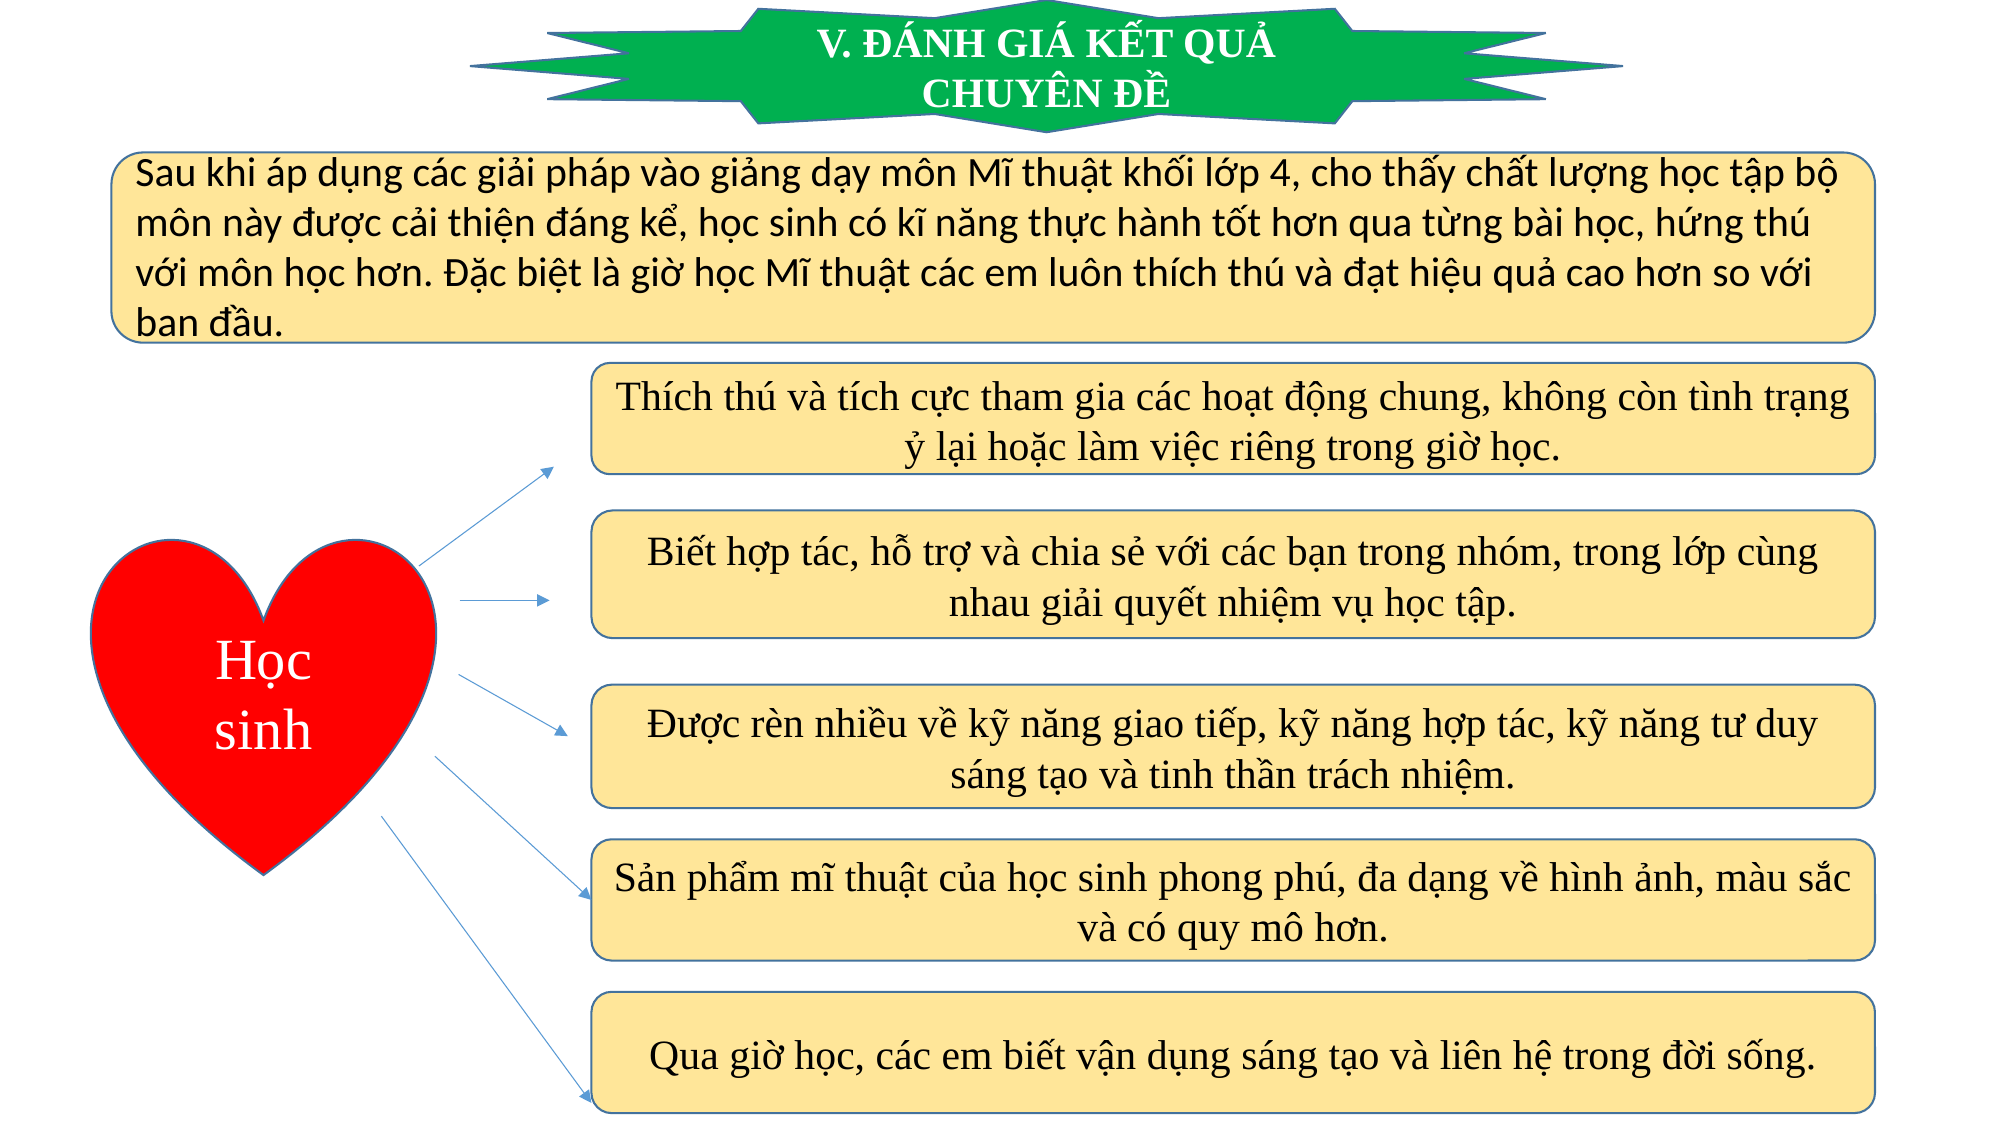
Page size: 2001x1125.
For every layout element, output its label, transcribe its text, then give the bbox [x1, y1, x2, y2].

text_box V. ĐÁNH GIÁ KẾT QUẢ CHUYÊN ĐỀ [469, 0, 1624, 134]
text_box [434, 756, 592, 816]
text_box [418, 466, 554, 567]
text_box Thích thú và tích cực tham gia các hoạt động chung, không còn tình trạng ỷ lại hoặc làm việc riêng trong giờ học. [590, 361, 1877, 476]
text_box - - Sau khi áp dụng các giải pháp vào giảng dạy môn Mĩ thuật khối lớp 4, cho thấy chất lượng học tập bộ môn này được cải thiện đáng kể, học sinh có kĩ năng thực hành tốt hơn qua từng bài học, hứng thú với môn học hơn. Đặc biệt là giờ học Mĩ thuật các em luôn thích thú và đạt hiệu quả cao hơn so với ban đầu. [110, 151, 1877, 344]
text_box Biết hợp tác, hỗ trợ và chia sẻ với các bạn trong nhóm, trong lớp cùng nhau giải quyết nhiệm vụ học tập. [590, 509, 1877, 640]
text_box Qua giờ học, các em biết vận dụng sáng tạo và liên hệ trong đời sống. [592, 990, 1877, 1115]
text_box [458, 674, 568, 737]
text_box Sản phẩm mĩ thuật của học sinh phong phú, đa dạng về hình ảnh, màu sắc và có quy mô hơn. [592, 838, 1877, 962]
text_box Học sinh [89, 538, 438, 877]
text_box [381, 816, 592, 1103]
text_box Được rèn nhiều về kỹ năng giao tiếp, kỹ năng hợp tác, kỹ năng tư duy sáng tạo và tinh thần trách nhiệm. [590, 683, 1877, 810]
